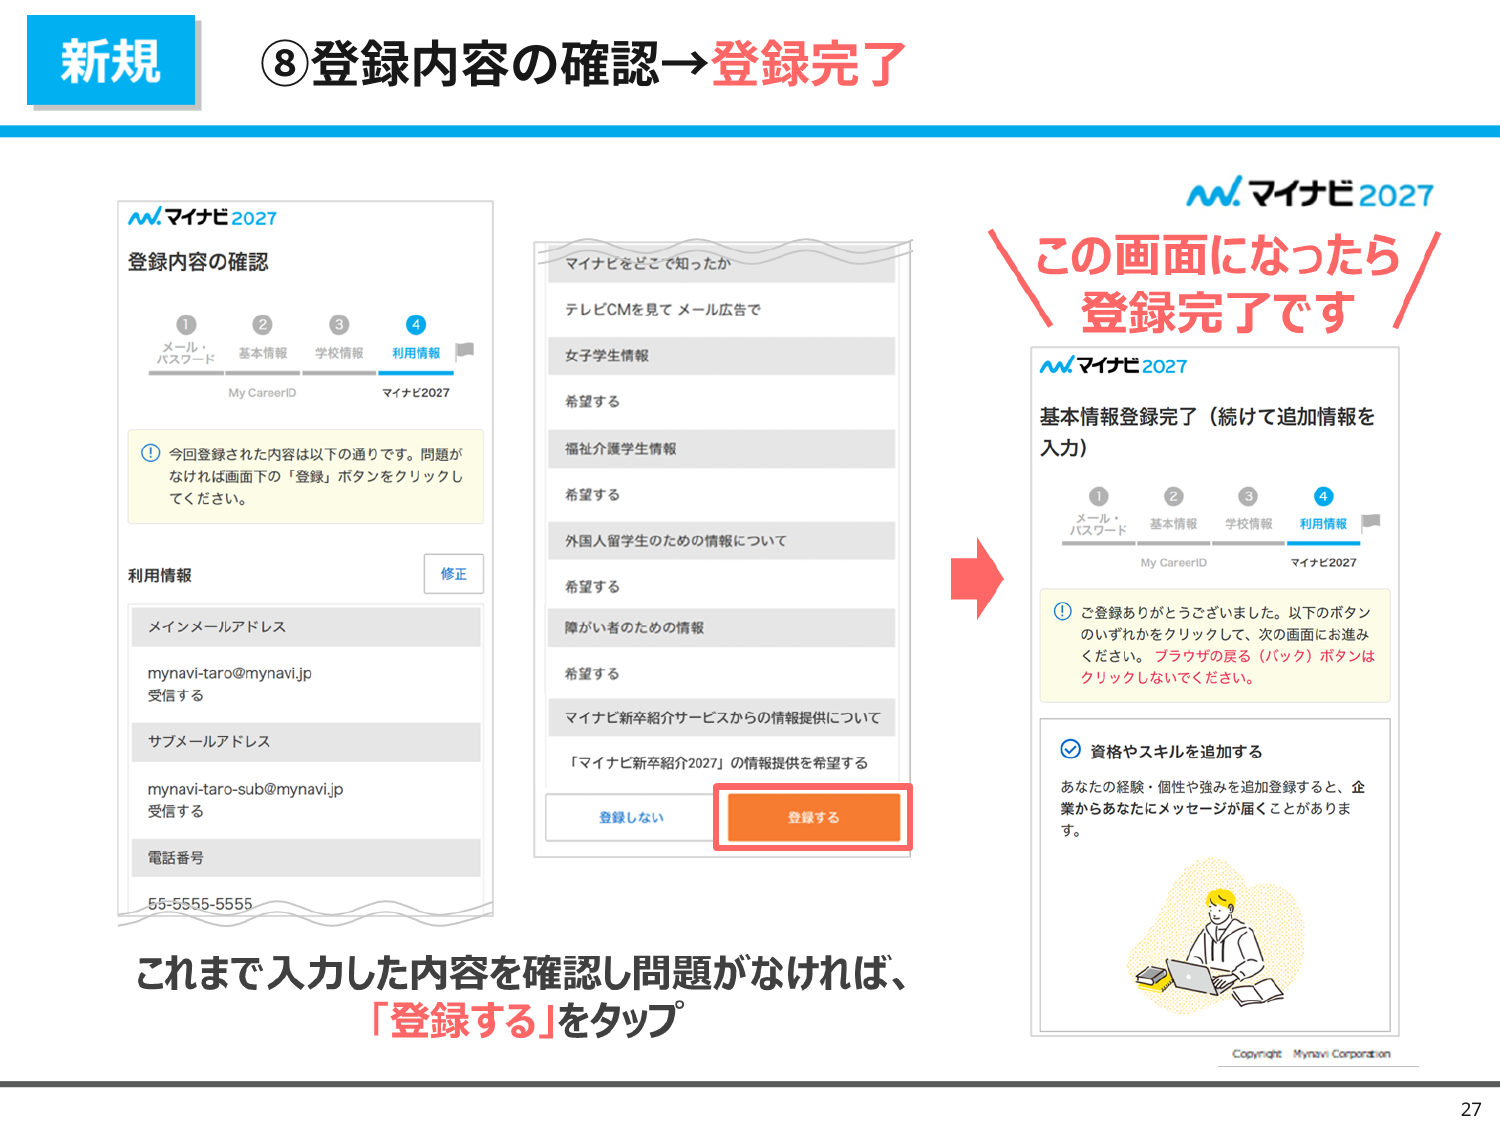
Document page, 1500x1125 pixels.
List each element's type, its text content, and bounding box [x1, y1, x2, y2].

picture [26, 14, 202, 125]
picture [62, 39, 109, 83]
picture [53, 161, 1447, 1067]
picture [112, 39, 160, 82]
slide_number 27 [1336, 1090, 1498, 1122]
title ⑧登録内容の確認→登録完了 [0, 0, 1022, 126]
